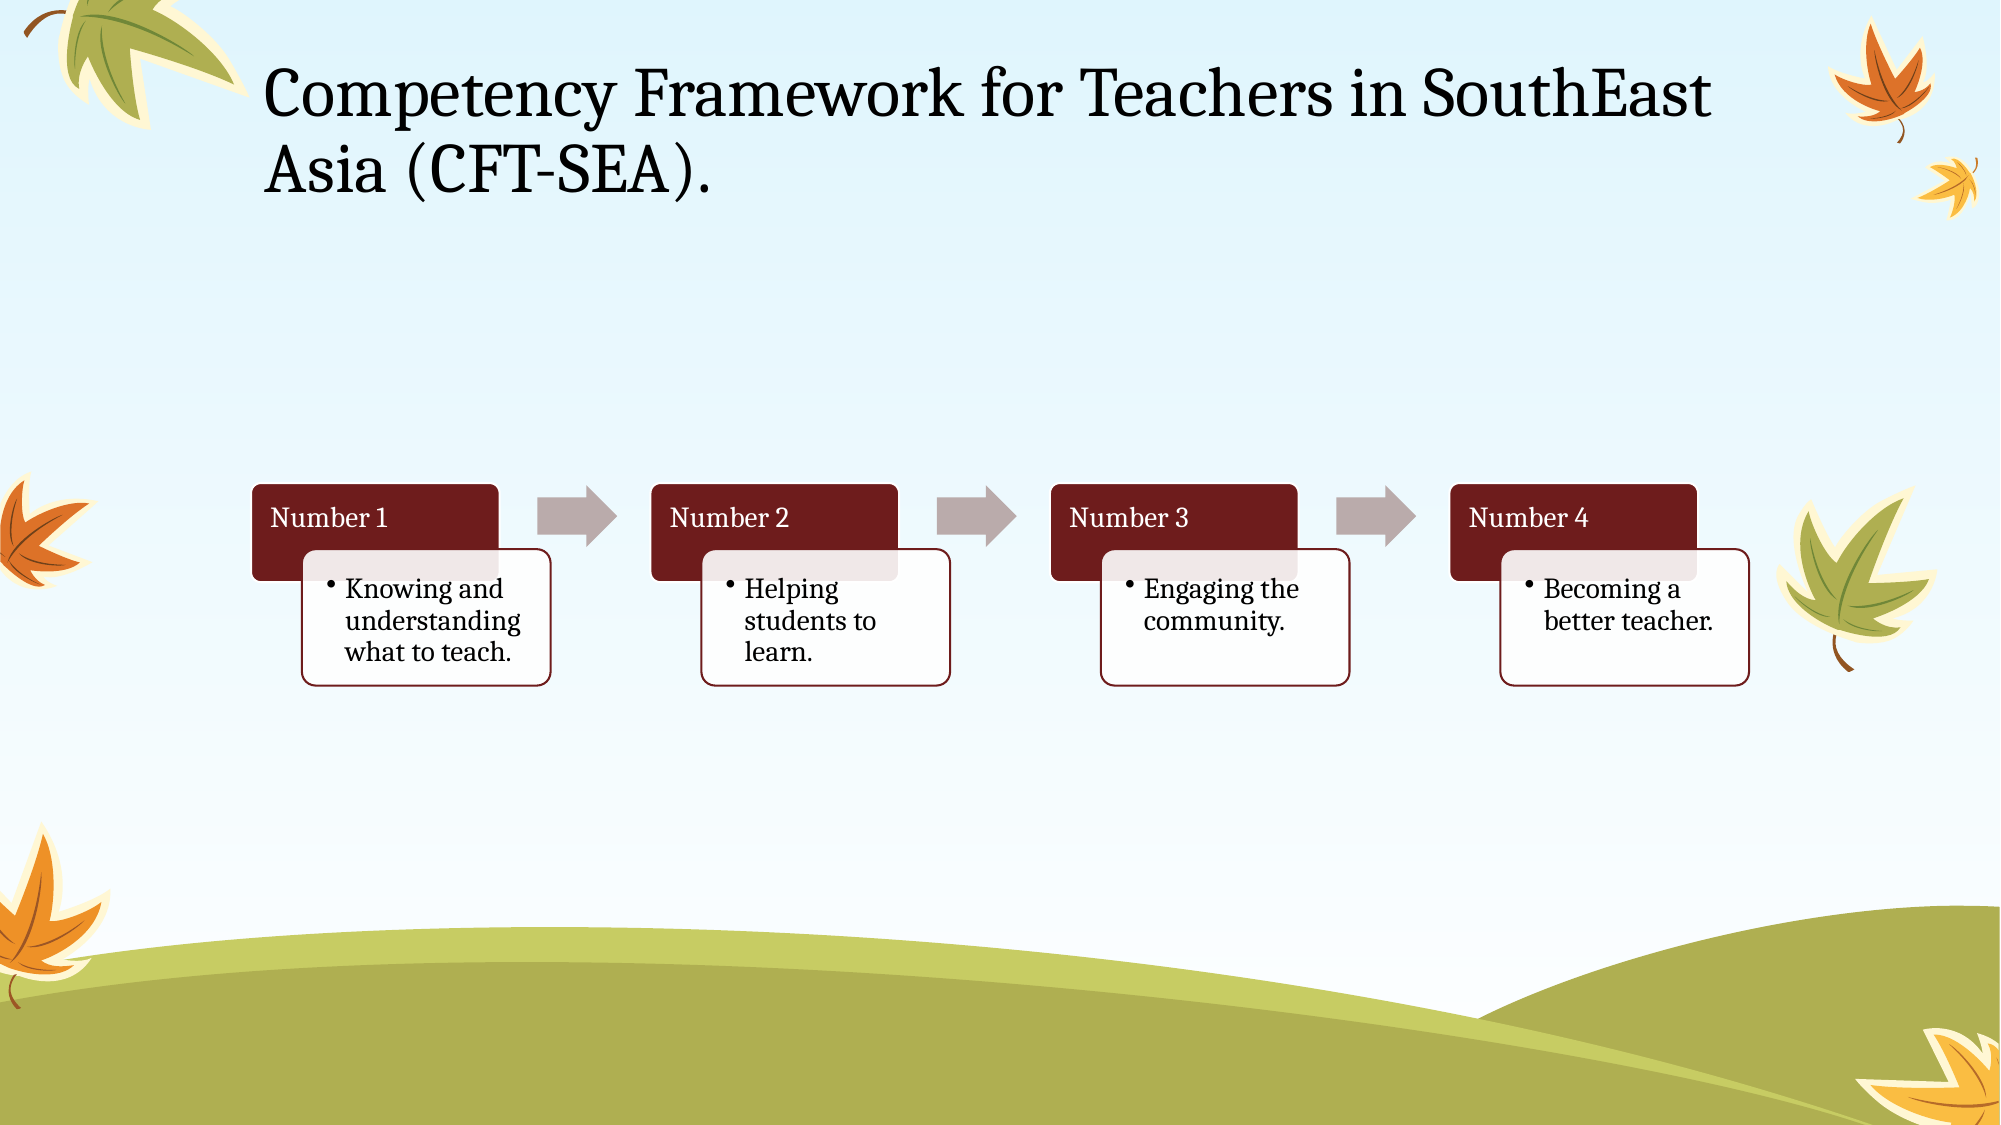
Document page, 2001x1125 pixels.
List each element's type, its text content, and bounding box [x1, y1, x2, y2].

title Competency Framework for Teachers in SouthEast Asia (CFT-SEA). [249, 12, 1749, 216]
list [250, 243, 1750, 925]
